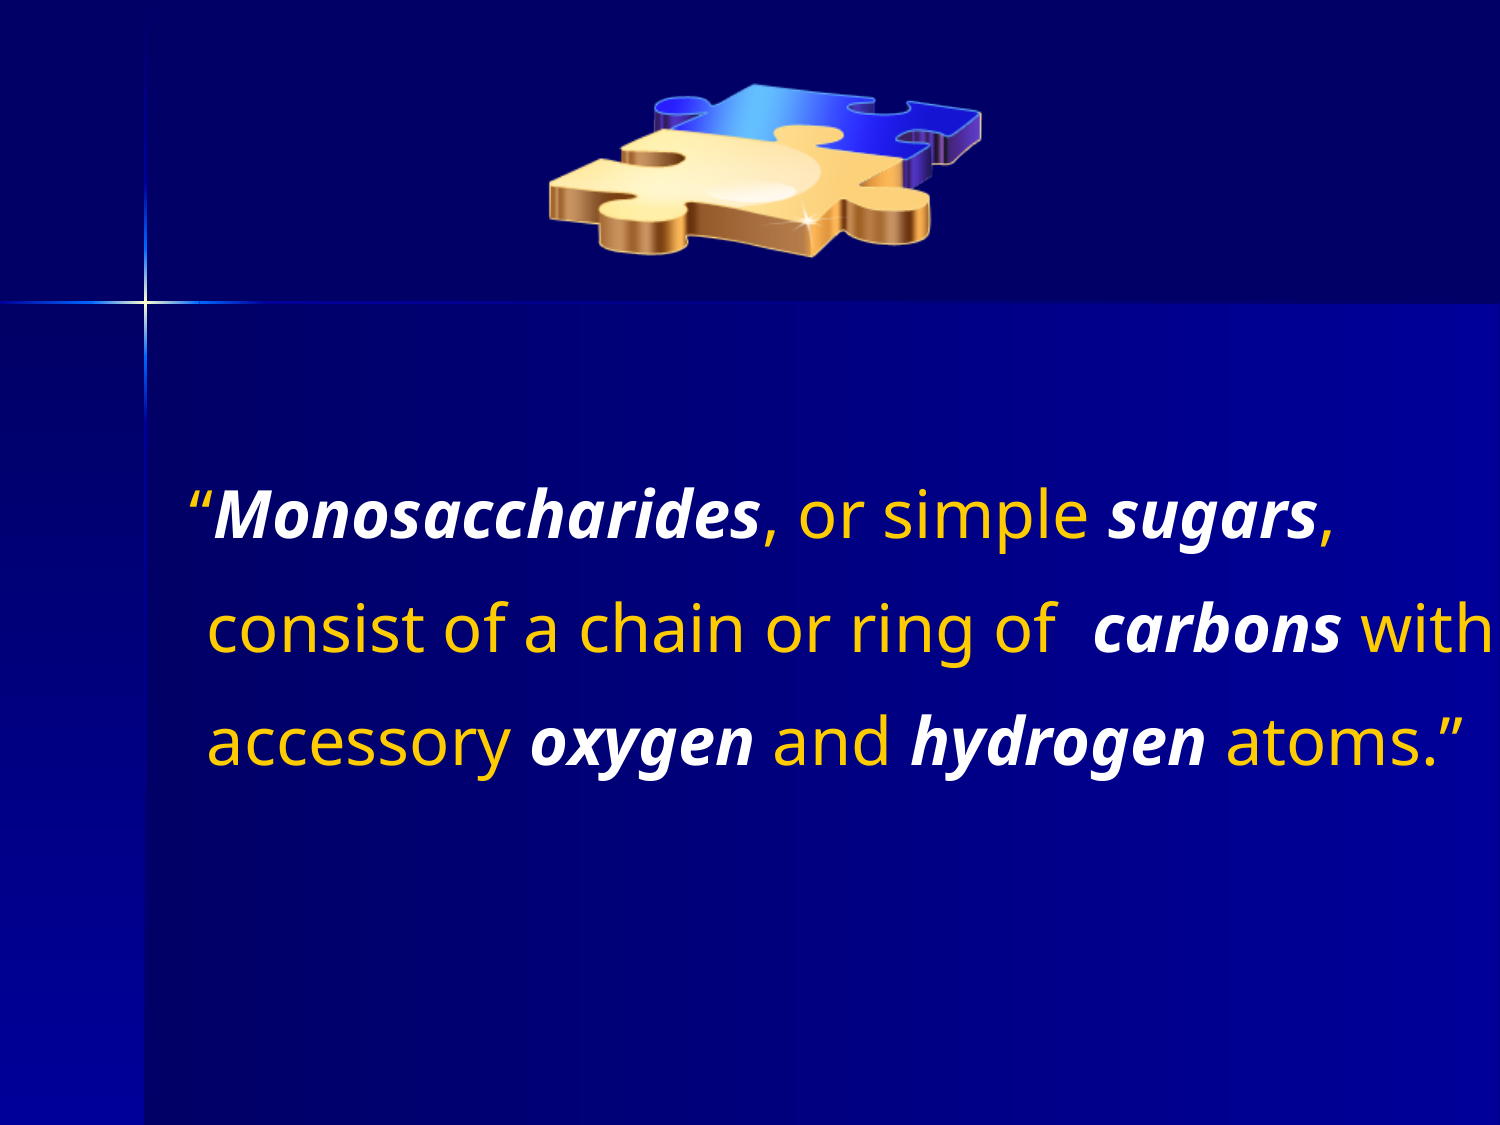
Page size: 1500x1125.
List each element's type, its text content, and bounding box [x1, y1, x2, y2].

picture [537, 0, 988, 400]
text_box “Monosaccharides, or simple sugars, consist of a chain or ring of carbons with accessory oxygen and hydrogen atoms.” [174, 464, 1500, 786]
